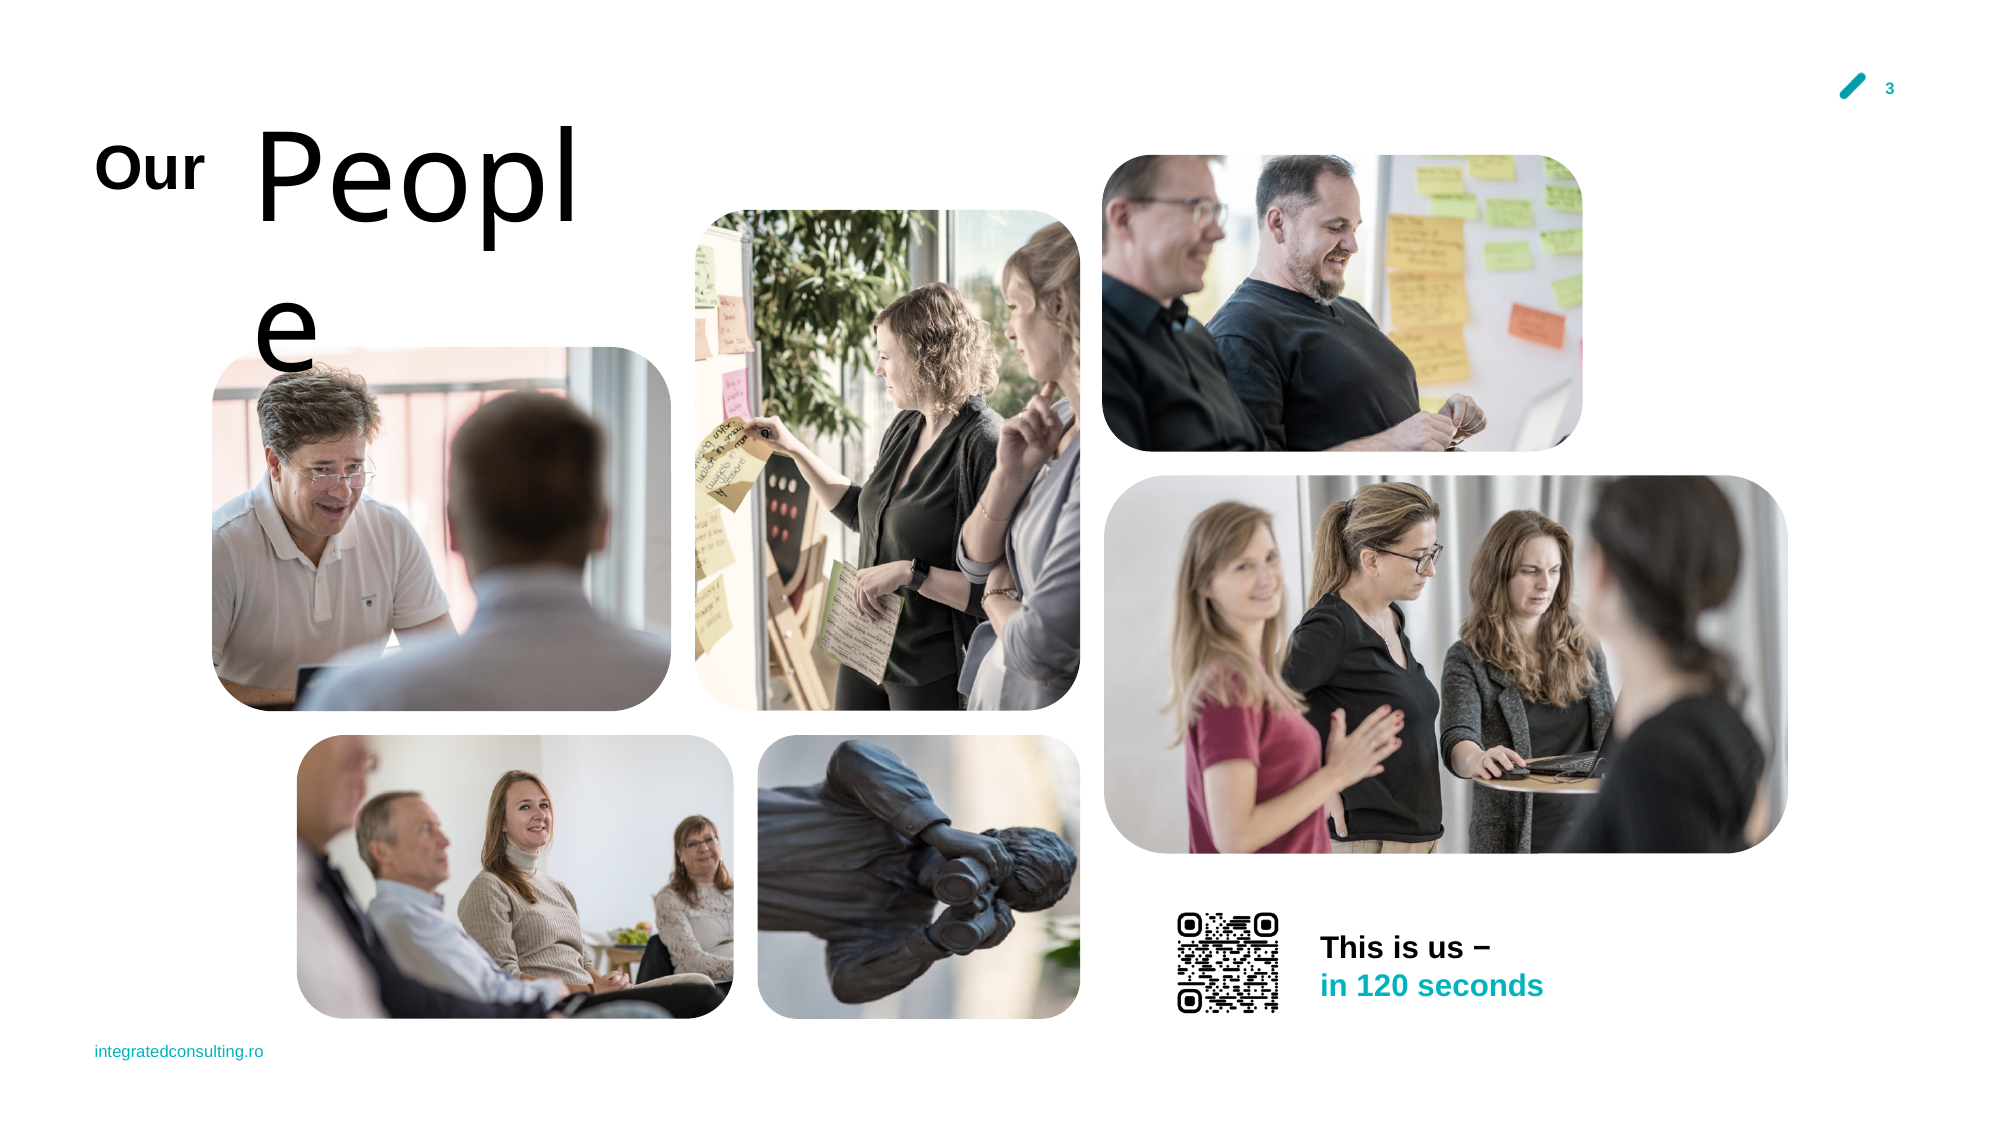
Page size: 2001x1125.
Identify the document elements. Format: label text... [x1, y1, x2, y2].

text_box [756, 733, 1082, 1020]
text_box [295, 734, 735, 1020]
text_box Our [79, 134, 223, 210]
text_box [210, 346, 673, 713]
text_box [1102, 474, 1789, 855]
text_box People [236, 88, 620, 404]
picture [1170, 905, 1285, 1020]
text_box This is us − in 120 seconds [1305, 919, 1962, 1010]
picture [1825, 60, 1870, 101]
text_box [1101, 153, 1584, 453]
text_box [693, 208, 1082, 712]
